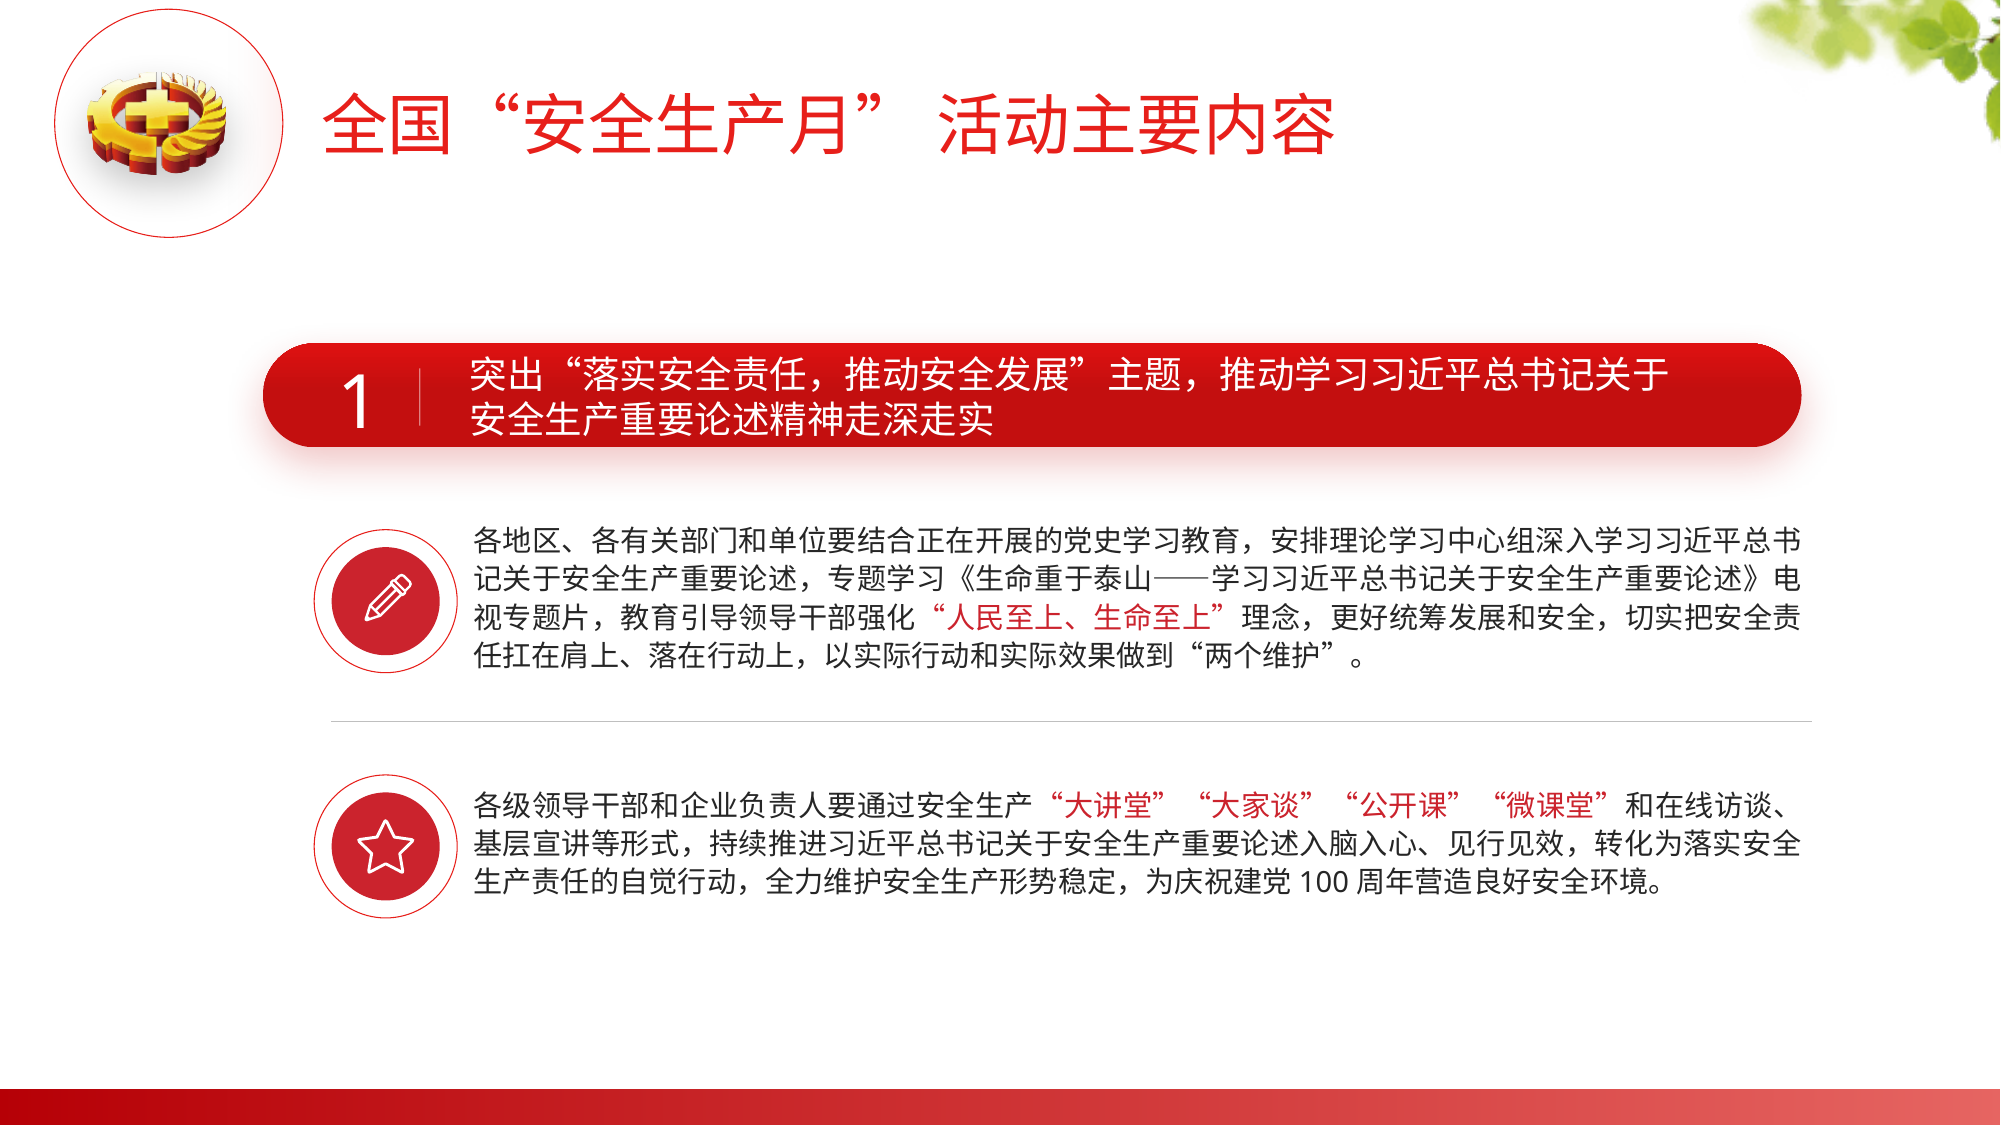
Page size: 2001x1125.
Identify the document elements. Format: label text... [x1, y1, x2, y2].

text_box [313, 773, 459, 919]
text_box [357, 819, 415, 874]
text_box 全国“安全生产月” 活动主要内容 [306, 75, 1361, 170]
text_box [314, 529, 458, 673]
text_box 突出“落实安全责任，推动安全发展”主题，推动学习习近平总书记关于安全生产重要论述精神走深走实 [454, 343, 1707, 449]
text_box [261, 342, 1803, 449]
text_box [53, 8, 284, 239]
picture [87, 72, 226, 175]
text_box 1 [322, 345, 406, 451]
text_box [330, 791, 441, 902]
text_box 各地区、各有关部门和单位要结合正在开展的党史学习教育，安排理论学习中心组深入学习习近平总书记关于安全生产重要论述，专题学习《生命重于泰山——学习习近平总书记关于安全生产重要论述》电视专题片，教育引导领导干部强化“人民至上、生命至上”理念，更好统筹发展和安全，切实把安全责任扛在肩上、落在行动上，以实际行动和实际效果做到“两个维护”。 [458, 511, 1818, 680]
picture [1733, 0, 2001, 273]
text_box 各级领导干部和企业负责人要通过安全生产“大讲堂”“大家谈”“公开课”“微课堂”和在线访谈、基层宣讲等形式，持续推进习近平总书记关于安全生产重要论述入脑入心、见行见效，转化为落实安全生产责任的自觉行动，全力维护安全生产形势稳定，为庆祝建党100周年营造良好安全环境。 [458, 776, 1818, 907]
